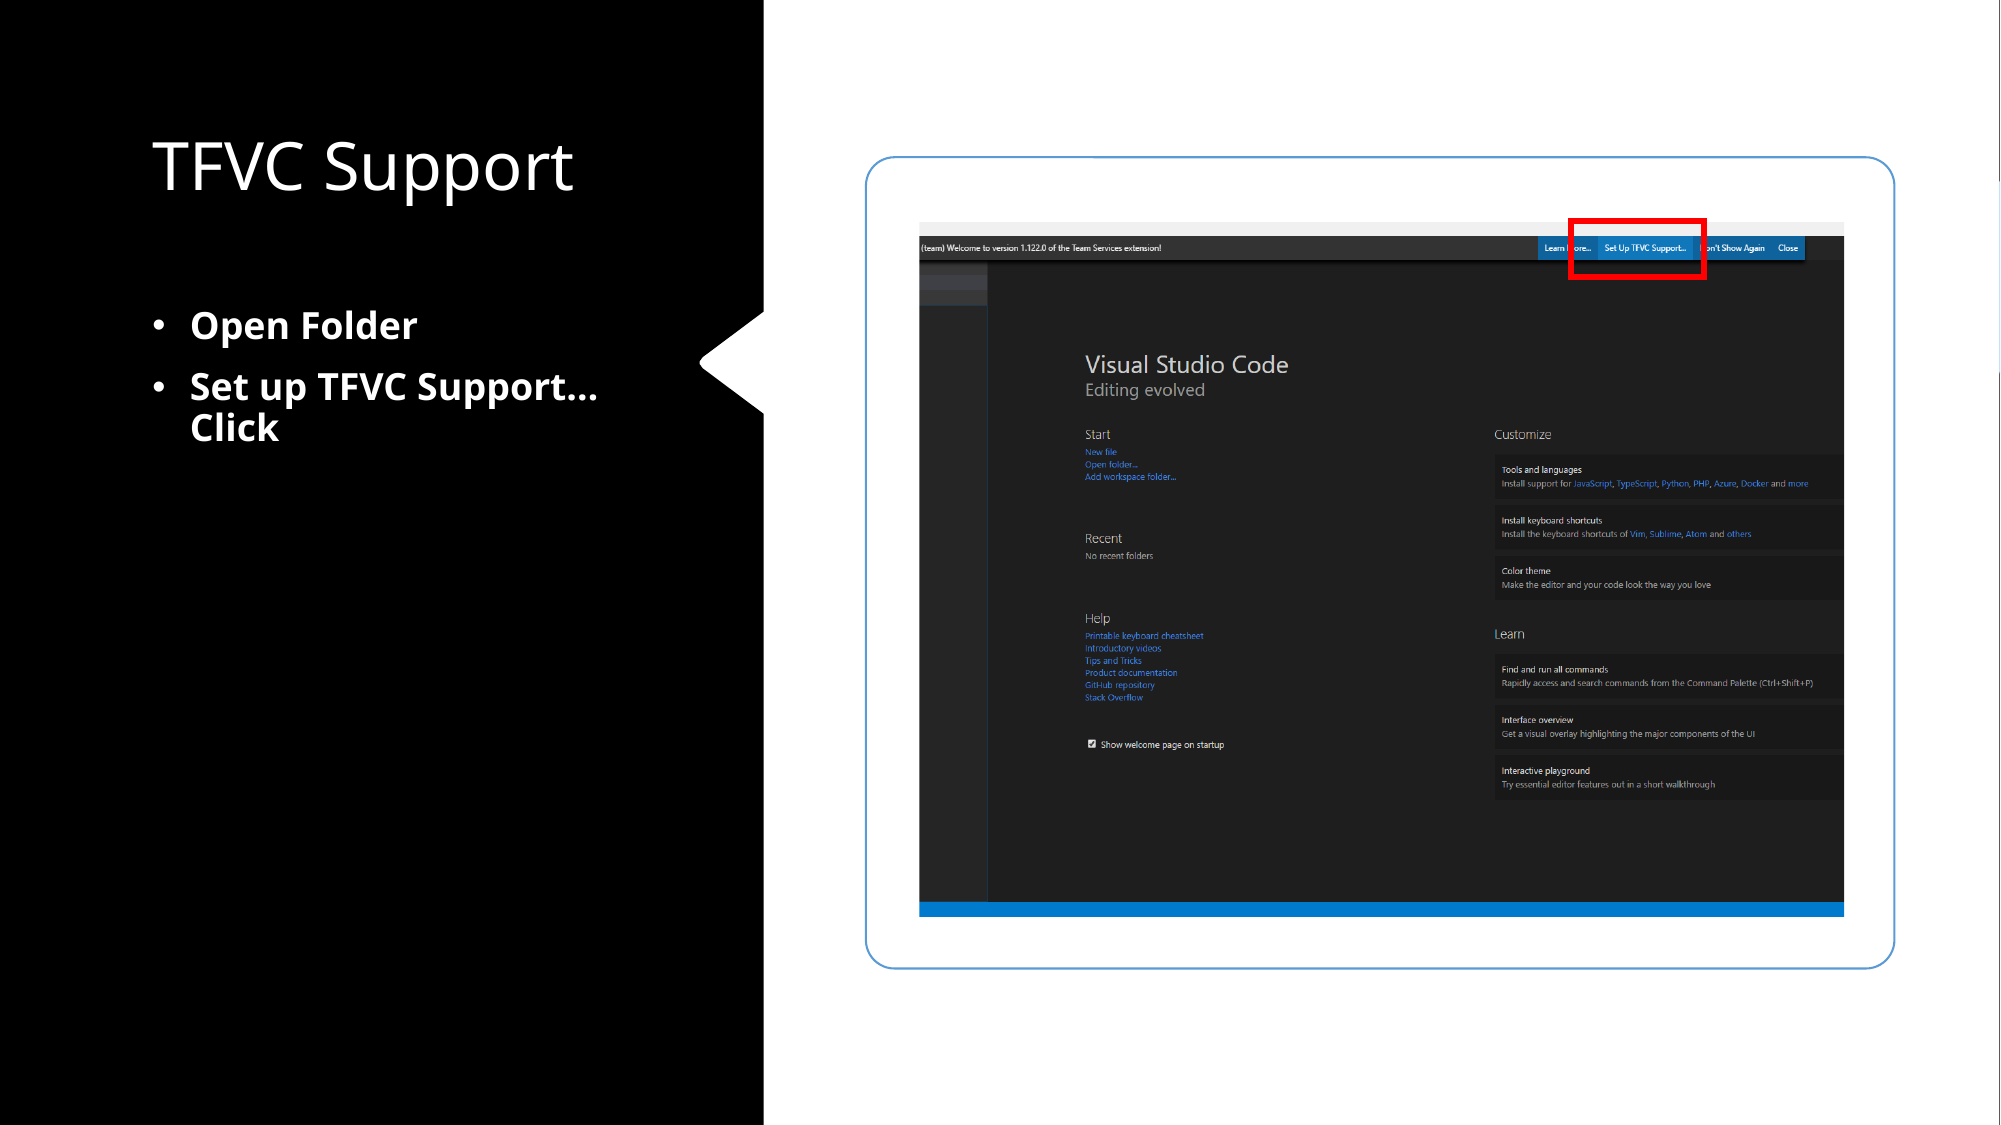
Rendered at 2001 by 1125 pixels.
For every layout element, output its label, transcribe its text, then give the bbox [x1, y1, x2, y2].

text_box [0, 0, 765, 1125]
title TFVC Support [137, 59, 663, 278]
picture [919, 206, 1845, 917]
list Open Folder Set up TFVC Support… Click [137, 299, 663, 1014]
text_box [864, 156, 1896, 970]
text_box [701, 0, 2000, 1125]
